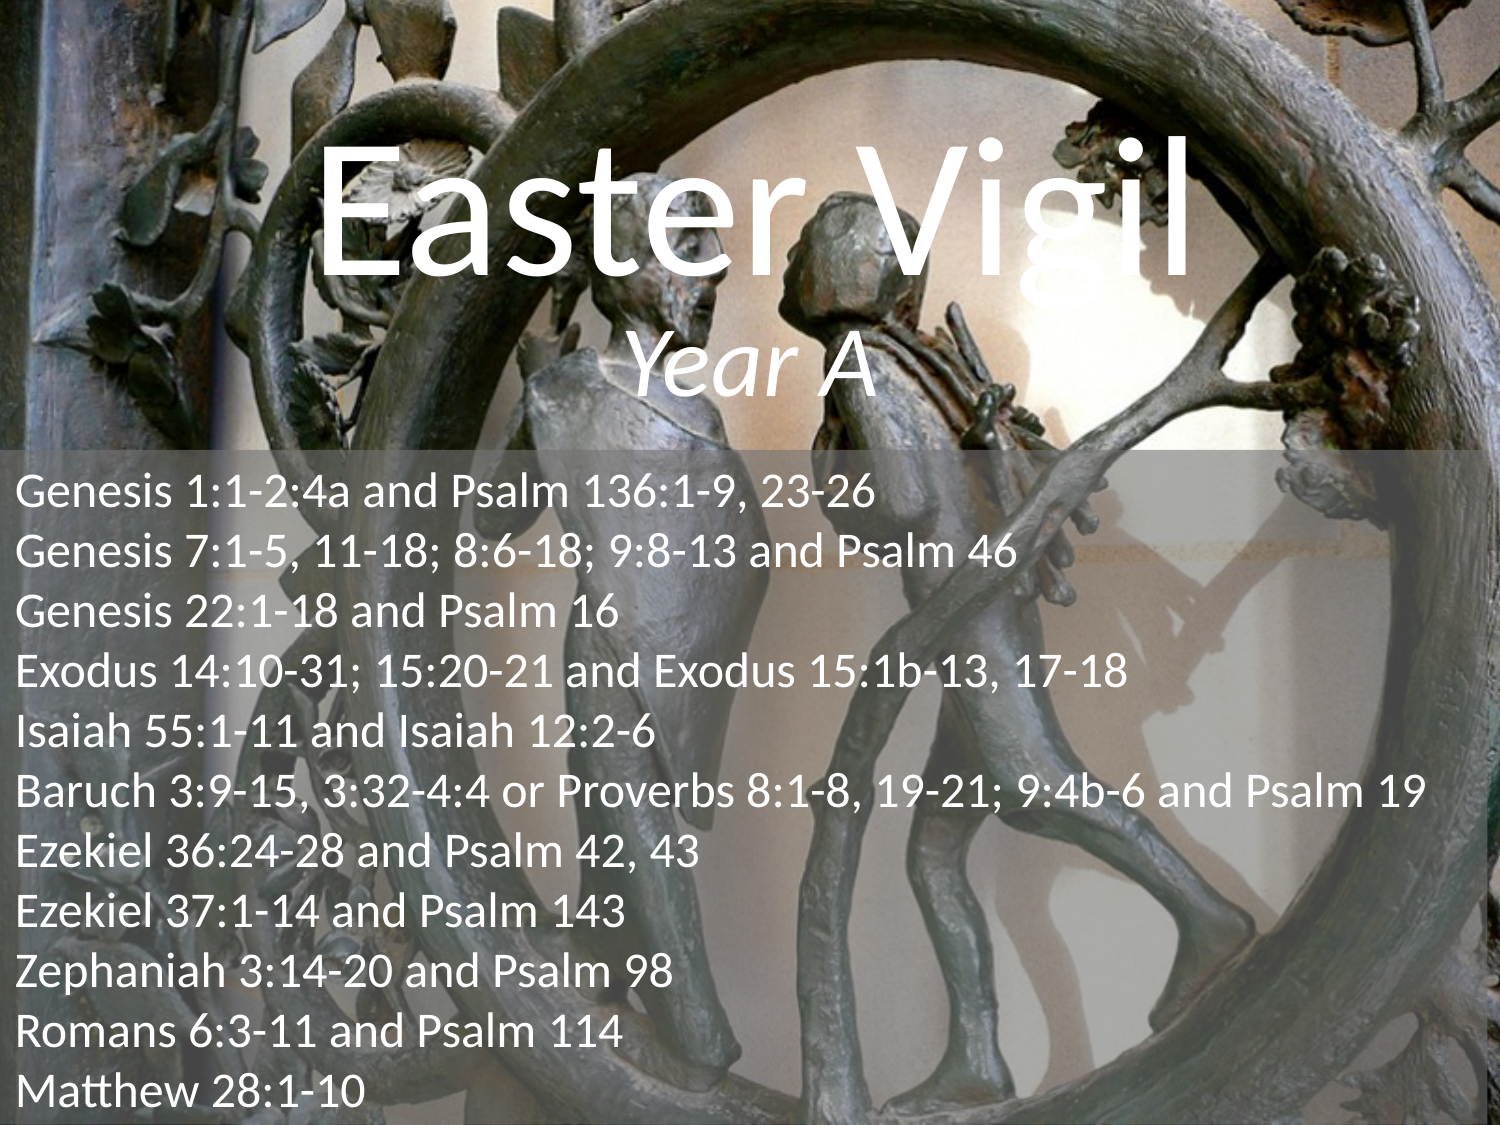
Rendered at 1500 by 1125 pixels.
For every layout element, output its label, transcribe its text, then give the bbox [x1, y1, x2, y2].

subtitle Year A [225, 287, 1275, 425]
picture [0, 0, 1500, 1125]
text_box Genesis 1:1-2:4a and Psalm 136:1-9, 23-26 Genesis 7:1-5, 11-18; 8:6-18; 9:8-13 and Psalm 46 Genesis 22:1-18 and Psalm 16 Exodus 14:10-31; 15:20-21 and Exodus 15:1b-13, 17-18 Isaiah 55:1-11 and Isaiah 12:2-6 Baruch 3:9-15, 3:32-4:4 or Proverbs 8:1-8, 19-21; 9:4b-6 and Psalm 19 Ezekiel 36:24-28 and Psalm 42, 43 Ezekiel 37:1-14 and Psalm 143 Zephaniah 3:14-20 and Psalm 98 Romans 6:3-11 and Psalm 114 Matthew 28:1-10 [0, 449, 1488, 1125]
title Easter Vigil [62, 75, 1450, 317]
